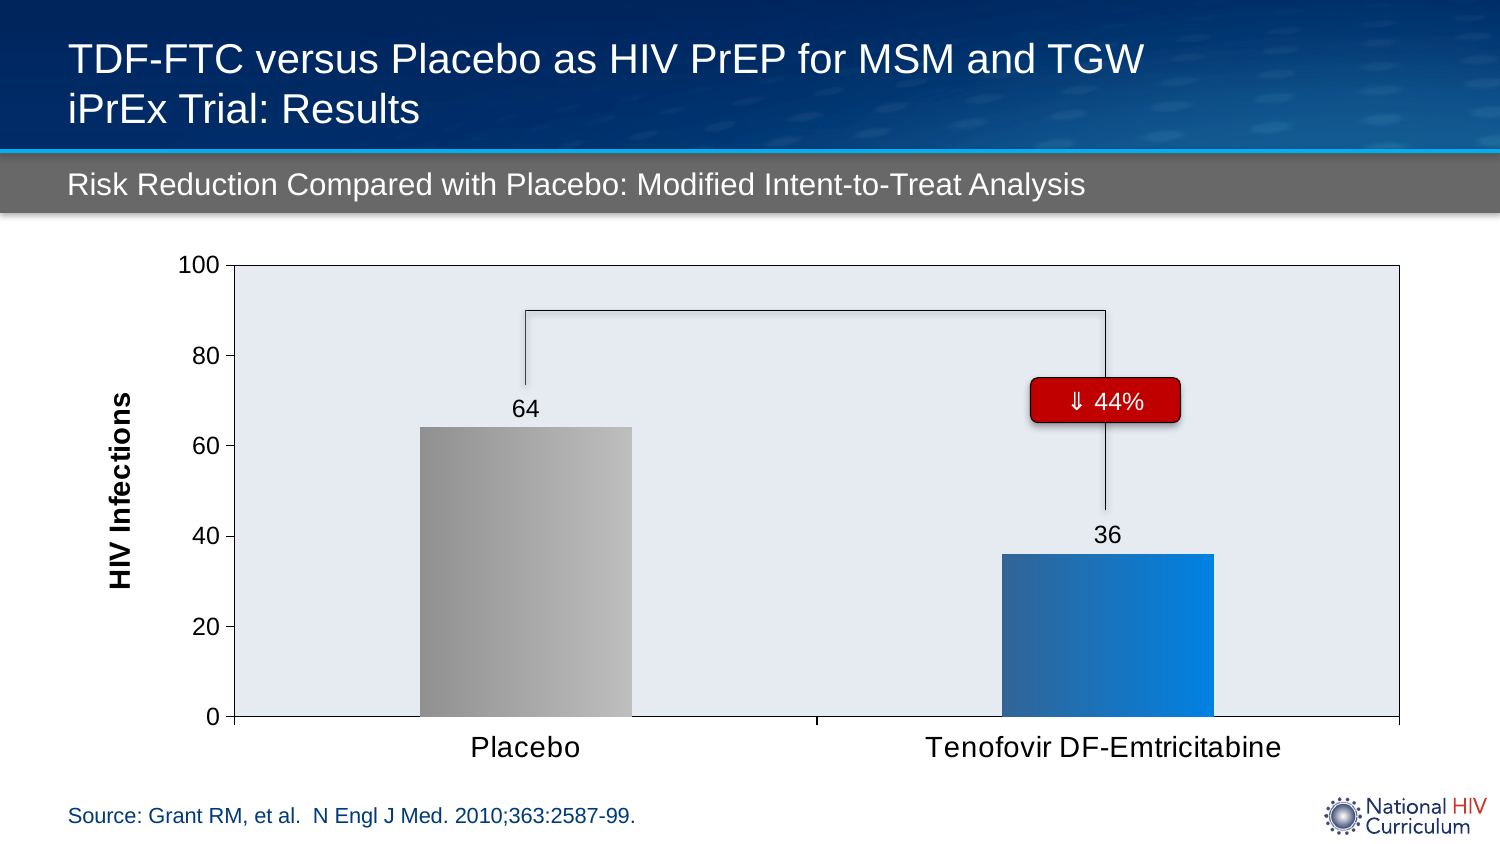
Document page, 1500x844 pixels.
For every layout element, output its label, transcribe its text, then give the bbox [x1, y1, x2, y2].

picture [1324, 797, 1362, 835]
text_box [525, 309, 1106, 511]
list Source: Grant RM, et al. N Engl J Med. 2010;363:2587-99. [53, 795, 1261, 835]
chart [75, 233, 1427, 774]
title TDF-FTC versus Placebo as HIV PrEP for MSM and TGW iPrEx Trial: Results [53, 14, 1447, 149]
picture [0, 0, 1500, 148]
list Risk Reduction Compared with Placebo: Modified Intent-to-Treat Analysis [52, 154, 1448, 211]
